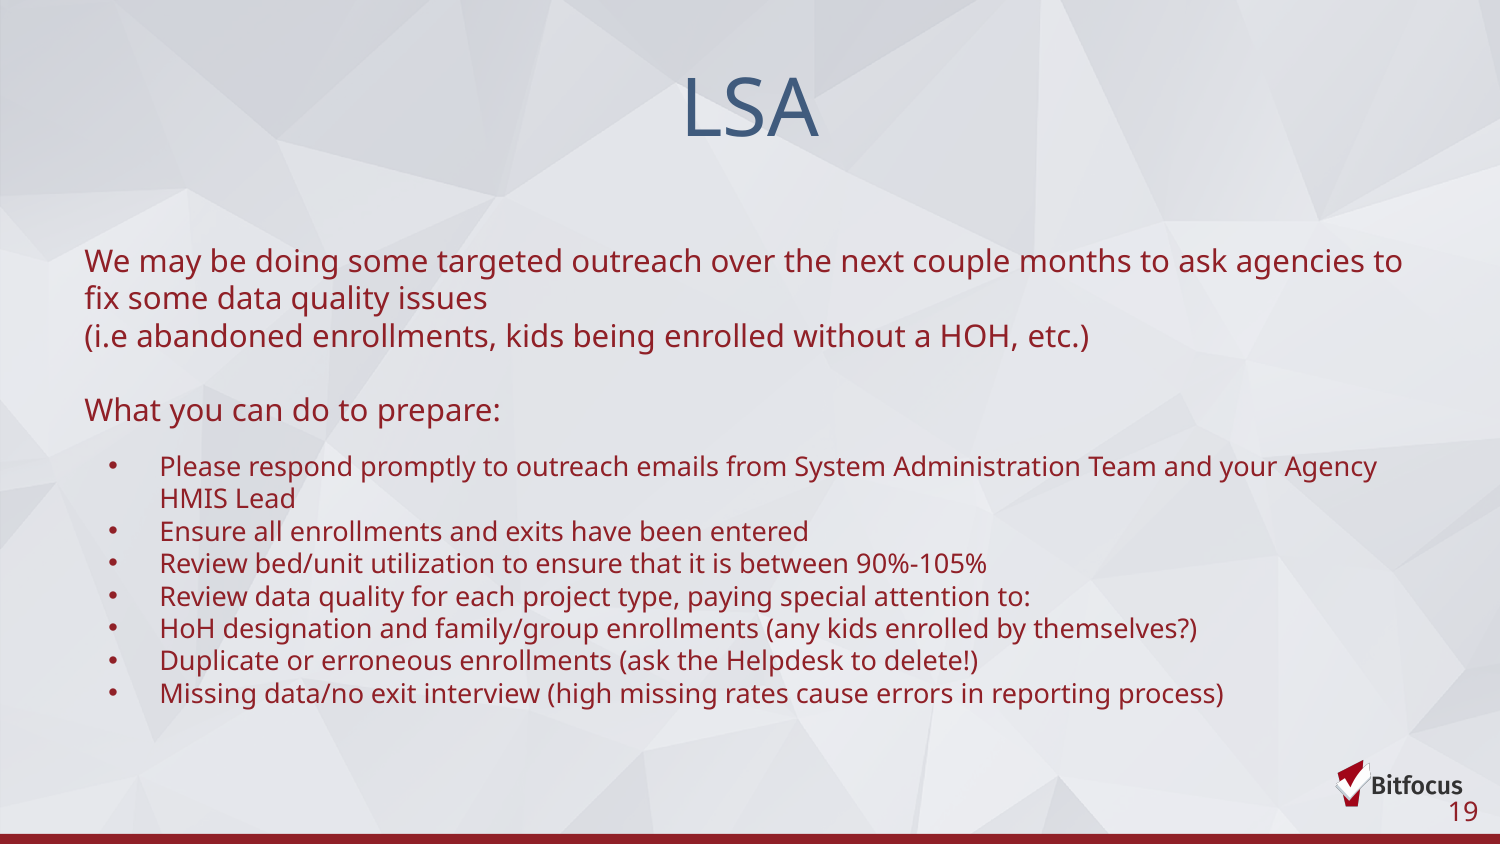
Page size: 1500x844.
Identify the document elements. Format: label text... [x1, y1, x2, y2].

slide_number ‹#› [1403, 779, 1494, 844]
picture [0, 0, 1500, 833]
list We may be doing some targeted outreach over the next couple months to ask agencies to fix some data quality issues (i.e abandoned enrollments, kids being enrolled without a HOH, etc.) What you can do to prepare: Please respond promptly to outreach emails from System Administration Team and your Agency HMIS Lead Ensure all enrollments and exits have been entered Review bed/unit utilization to ensure that it is between 90%-105% Review data quality for each project type, paying special attention to: HoH designation and family/group enrollments (any kids enrolled by themselves?) Duplicate or erroneous enrollments (ask the Helpdesk to delete!) Missing data/no exit interview (high missing rates cause errors in reporting process) [75, 231, 1425, 733]
title LSA [75, 33, 1425, 175]
